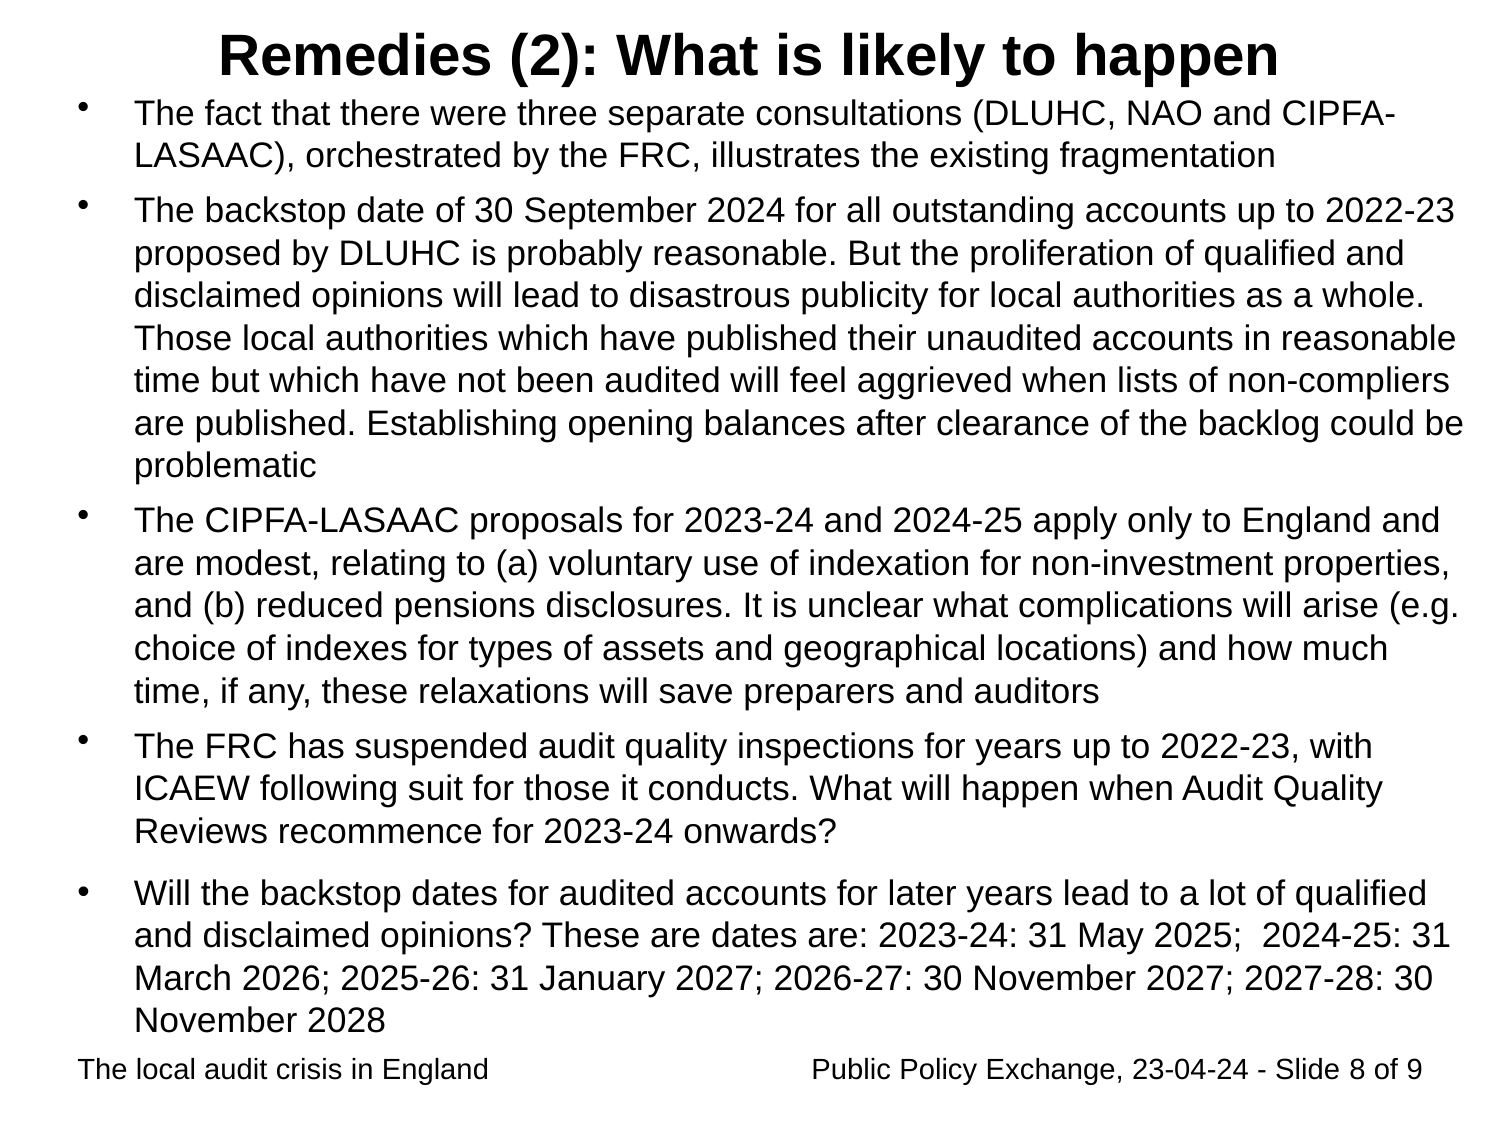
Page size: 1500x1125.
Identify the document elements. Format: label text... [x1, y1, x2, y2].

title Remedies (2): What is likely to happen [62, 0, 1438, 82]
slide_number The local audit crisis in England [62, 1042, 703, 1118]
list The fact that there were three separate consultations (DLUHC, NAO and CIPFA-LASAAC), orchestrated by the FRC, illustrates the existing fragmentation The backstop date of 30 September 2024 for all outstanding accounts up to 2022-23 proposed by DLUHC is probably reasonable. But the proliferation of qualified and disclaimed opinions will lead to disastrous publicity for local authorities as a whole. Those local authorities which have published their unaudited accounts in reasonable time but which have not been audited will feel aggrieved when lists of non-compliers are published. Establishing opening balances after clearance of the backlog could be problematic The CIPFA-LASAAC proposals for 2023-24 and 2024-25 apply only to England and are modest, relating to (a) voluntary use of indexation for non-investment properties, and (b) reduced pensions disclosures. It is unclear what complications will arise (e.g. choice of indexes for types of assets and geographical locations) and how much time, if any, these relaxations will save preparers and auditors The FRC has suspended audit quality inspections for years up to 2022-23, with ICAEW following suit for those it conducts. What will happen when Audit Quality Reviews recommence for 2023-24 onwards? Will the backstop dates for audited accounts for later years lead to a lot of qualified and disclaimed opinions? These are dates are: 2023-24: 31 May 2025; 2024-25: 31 March 2026; 2025-26: 31 January 2027; 2026-27: 30 November 2027; 2027-28: 30 November 2028 [62, 82, 1483, 1024]
